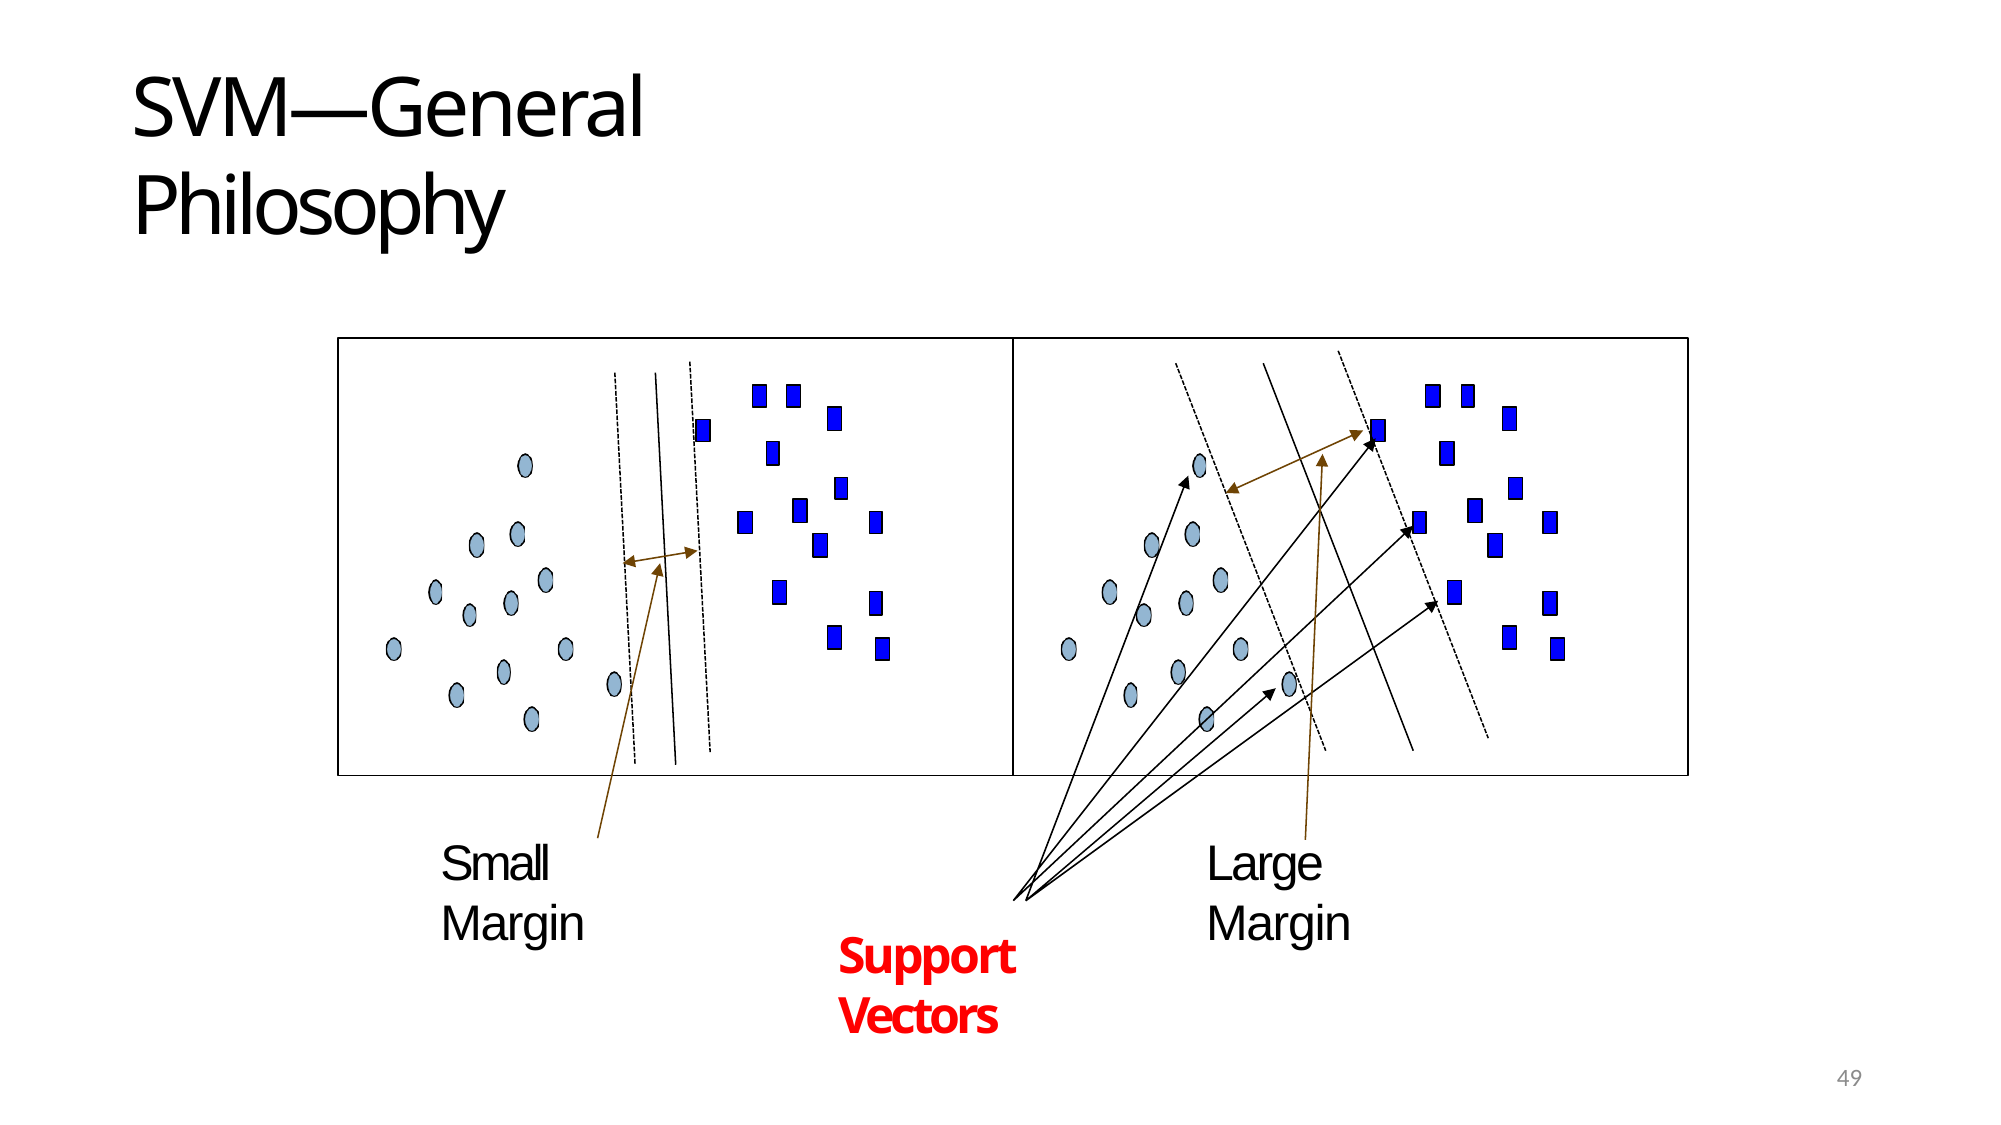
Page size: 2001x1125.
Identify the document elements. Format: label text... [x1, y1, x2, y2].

title SVM—General Philosophy [129, 51, 1020, 252]
text_box Small Margin [438, 902, 710, 951]
text_box Support Vectors [835, 921, 1164, 1044]
text_box Large Margin [1203, 902, 1412, 951]
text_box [337, 337, 1690, 902]
slide_number 49 [1412, 746, 1863, 1125]
